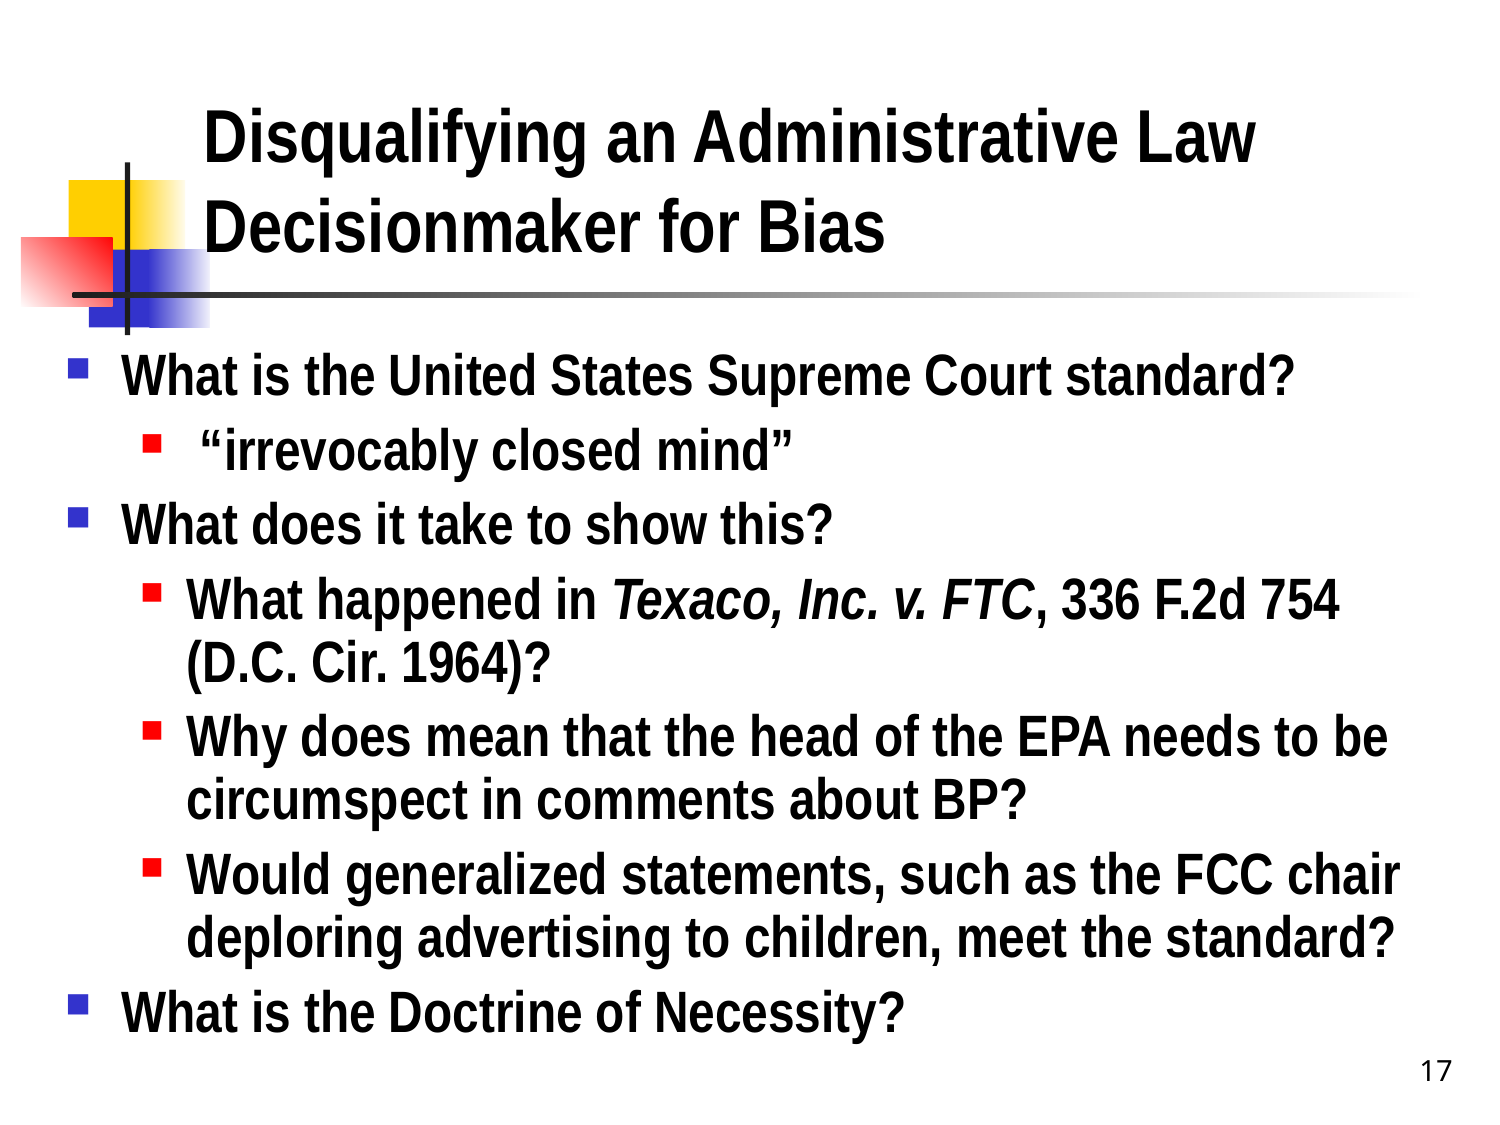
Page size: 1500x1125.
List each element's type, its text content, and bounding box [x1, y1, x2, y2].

title Disqualifying an Administrative Law Decisionmaker for Bias [188, 35, 1468, 275]
slide_number 17 [1155, 1024, 1468, 1100]
list What is the United States Supreme Court standard? “irrevocably closed mind” What does it take to show this? What happened in Texaco, Inc. v. FTC, 336 F.2d 754 (D.C. Cir. 1964)? Why does mean that the head of the EPA needs to be circumspect in comments about BP? Would generalized statements, such as the FCC chair deploring advertising to children, meet the standard? What is the Doctrine of Necessity? [50, 337, 1450, 1075]
